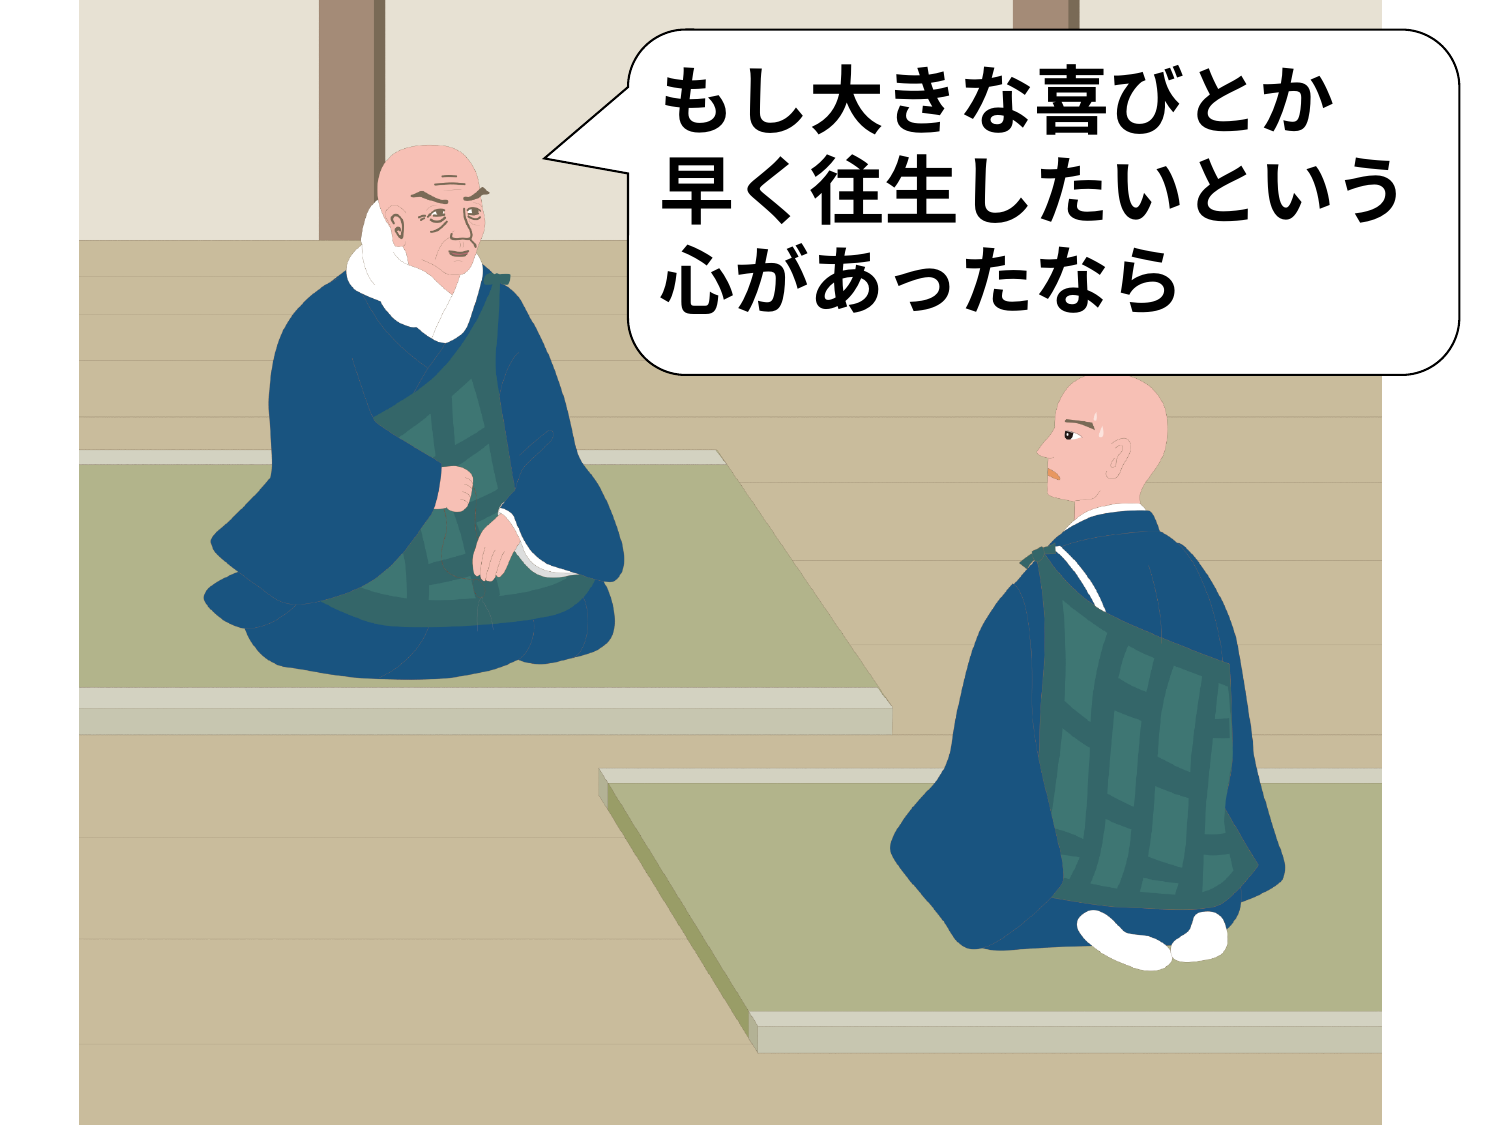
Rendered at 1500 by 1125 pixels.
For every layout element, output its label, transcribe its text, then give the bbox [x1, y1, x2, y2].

text_box もし大きな喜びとか 早く往生したいという 心があったなら [1382, 28, 1461, 376]
picture [79, 0, 1382, 1125]
